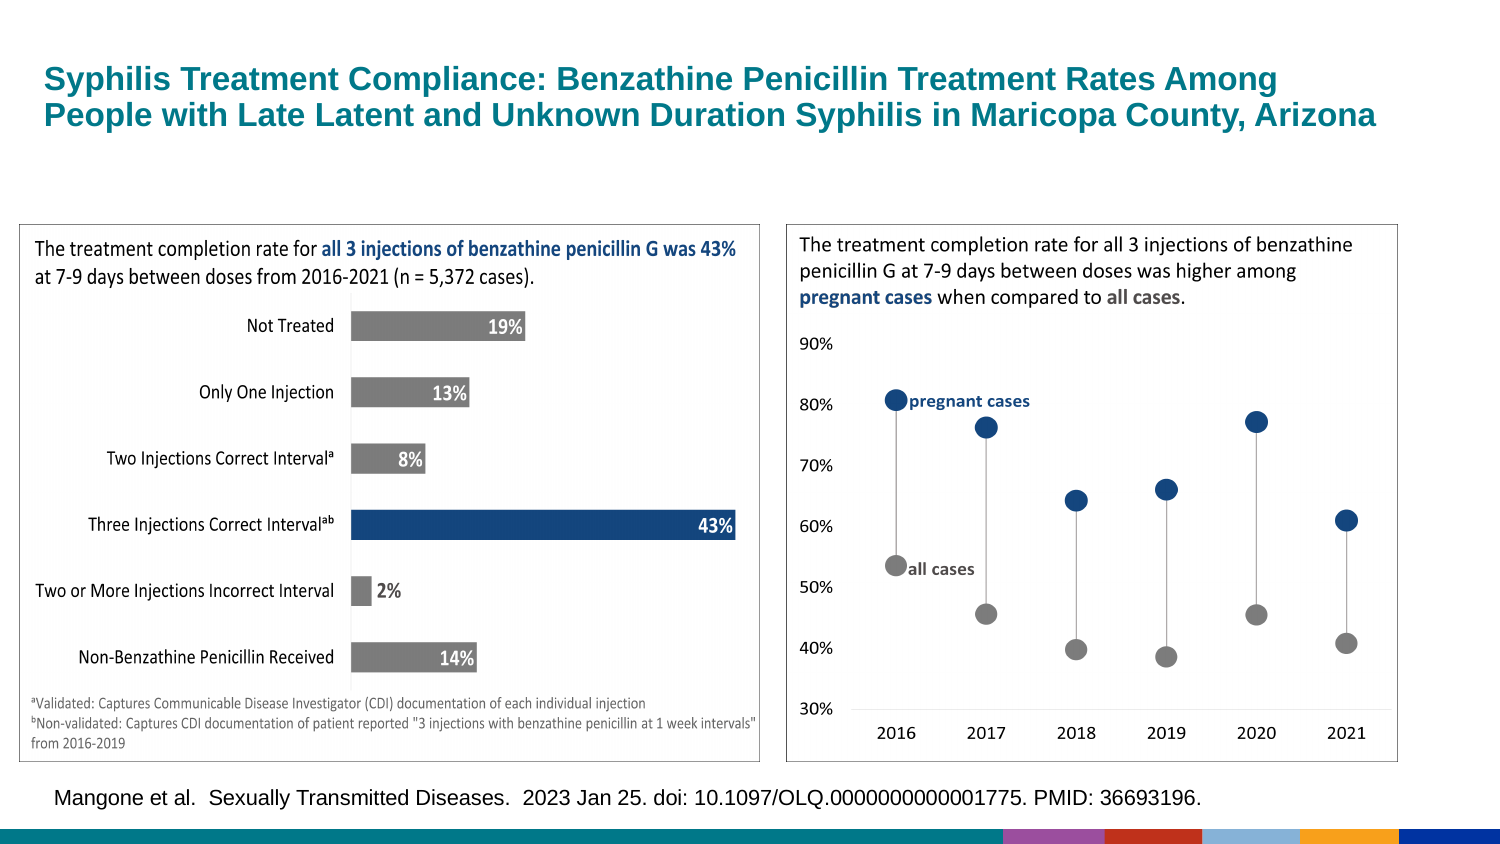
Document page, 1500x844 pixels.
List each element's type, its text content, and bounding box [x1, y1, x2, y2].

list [785, 224, 1398, 762]
title Syphilis Treatment Compliance: Benzathine Penicillin Treatment Rates Among People with Late Latent and Unknown Duration Syphilis in Maricopa County, Arizona [29, 44, 1398, 208]
picture [786, 224, 1371, 325]
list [19, 224, 760, 762]
text_box Mangone et al. Sexually Transmitted Diseases. 2023 Jan 25. doi: 10.1097/OLQ.0000000000001775. PMID: 36693196. [39, 776, 1484, 817]
